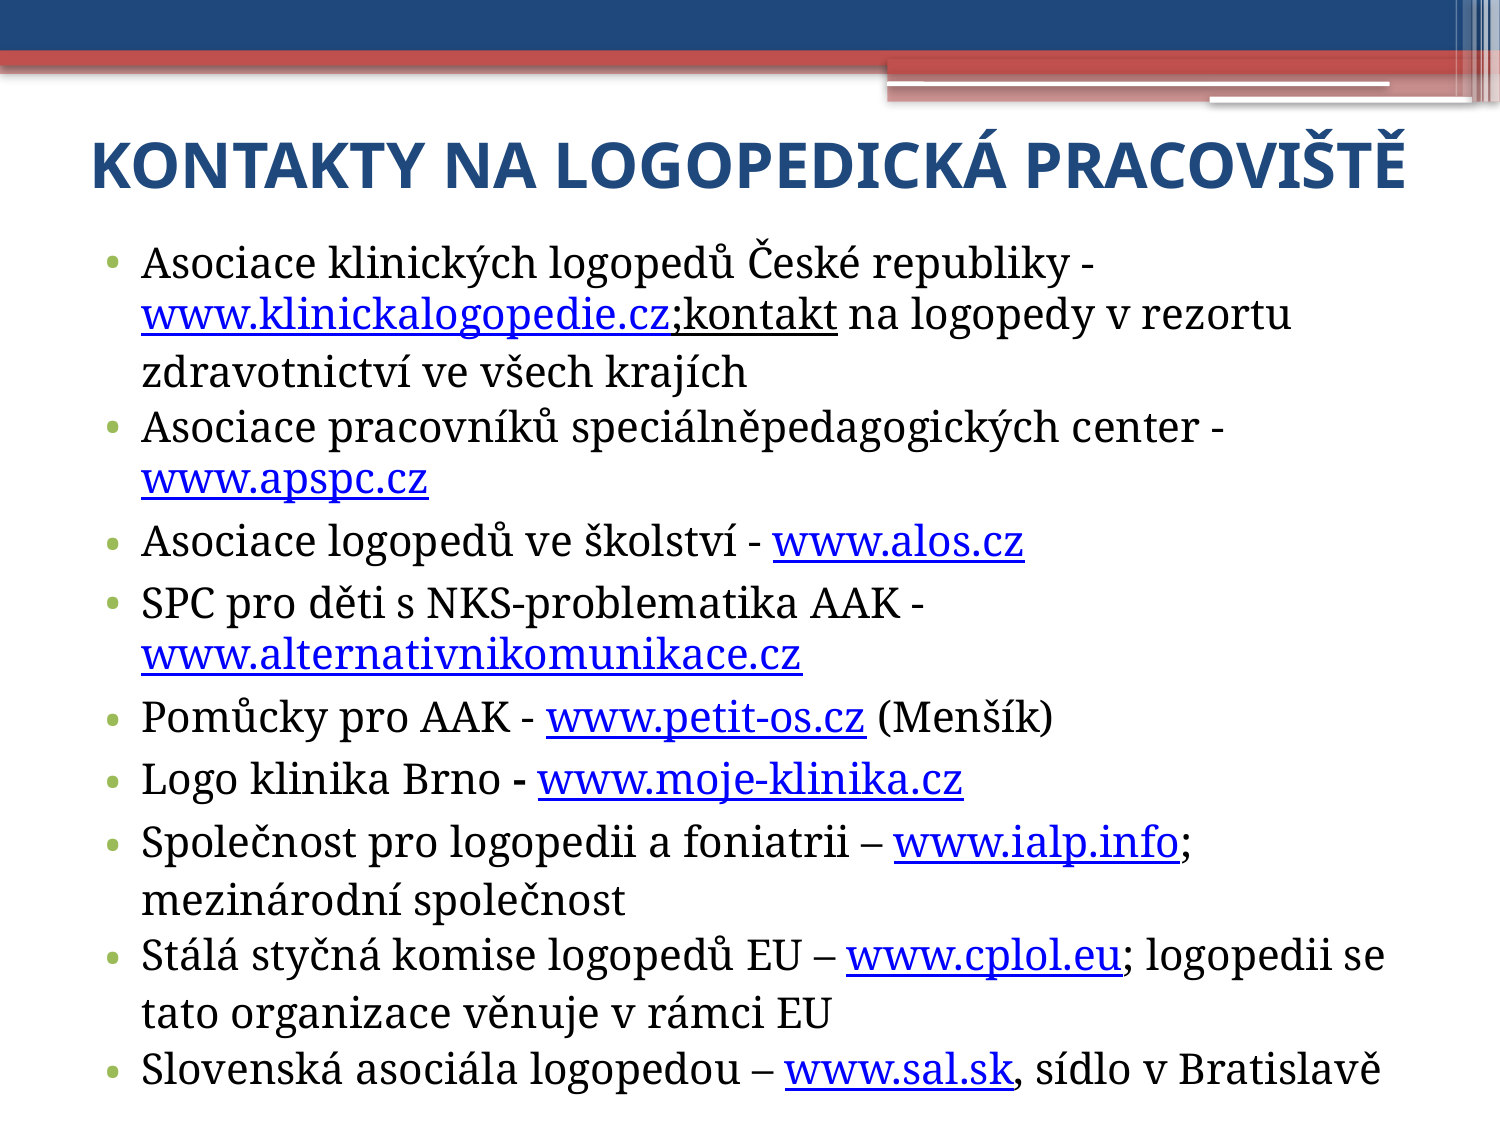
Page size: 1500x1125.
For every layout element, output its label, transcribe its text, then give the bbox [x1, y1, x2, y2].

list Asociace klinických logopedů České republiky - www.klinickalogopedie.cz;kontakt na logopedy v rezortu zdravotnictví ve všech krajích Asociace pracovníků speciálněpedagogických center - www.apspc.cz Asociace logopedů ve školství - www.alos.cz SPC pro děti s NKS-problematika AAK - www.alternativnikomunikace.cz Pomůcky pro AAK - www.petit-os.cz (Menšík) Logo klinika Brno - www.moje-klinika.cz Společnost pro logopedii a foniatrii – www.ialp.info; mezinárodní společnost Stálá styčná komise logopedů EU – www.cplol.eu; logopedii se tato organizace věnuje v rámci EU Slovenská asociála logopedou – www.sal.sk, sídlo v Bratislavě [75, 228, 1425, 1123]
title Kontakty na logopedická pracoviště [75, 113, 1425, 228]
